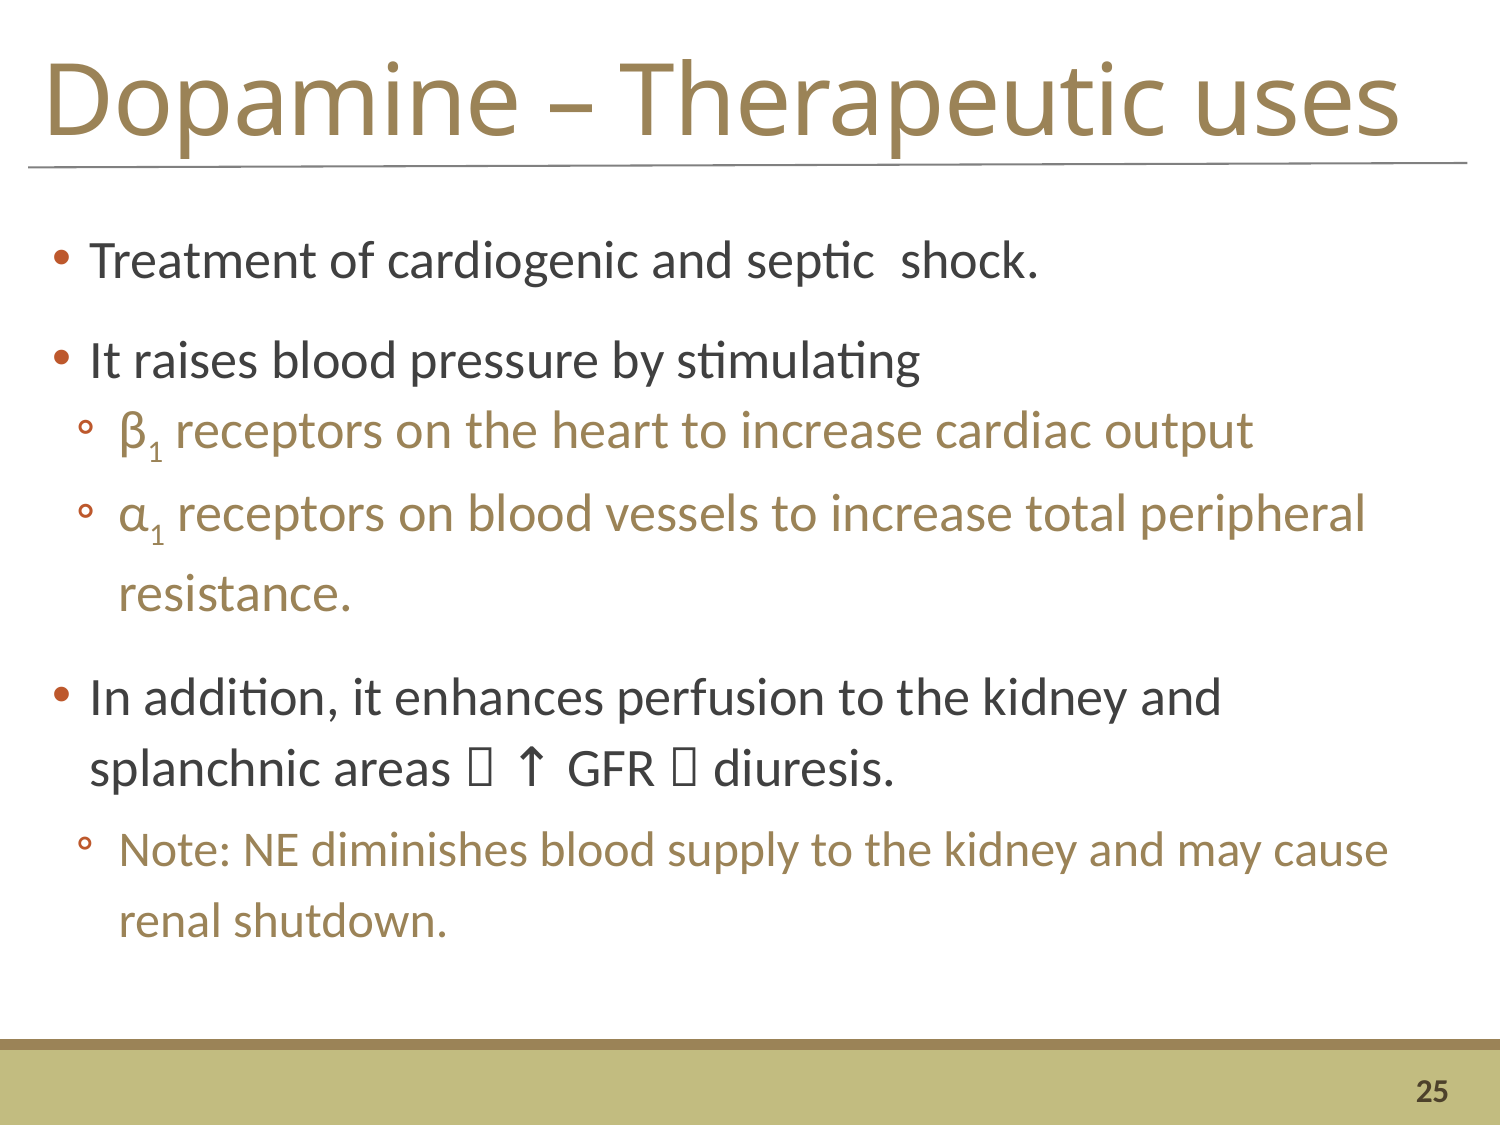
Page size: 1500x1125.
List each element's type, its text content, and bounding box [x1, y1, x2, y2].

title Dopamine – Therapeutic uses [26, 27, 1468, 163]
list Treatment of cardiogenic and septic shock. It raises blood pressure by stimulating β1 receptors on the heart to increase cardiac output α1 receptors on blood vessels to increase total peripheral resistance. In addition, it enhances perfusion to the kidney and splanchnic areas  ↑ GFR  diuresis. Note: NE diminishes blood supply to the kidney and may cause renal shutdown. [43, 210, 1468, 1000]
slide_number 25 [1302, 1059, 1465, 1120]
